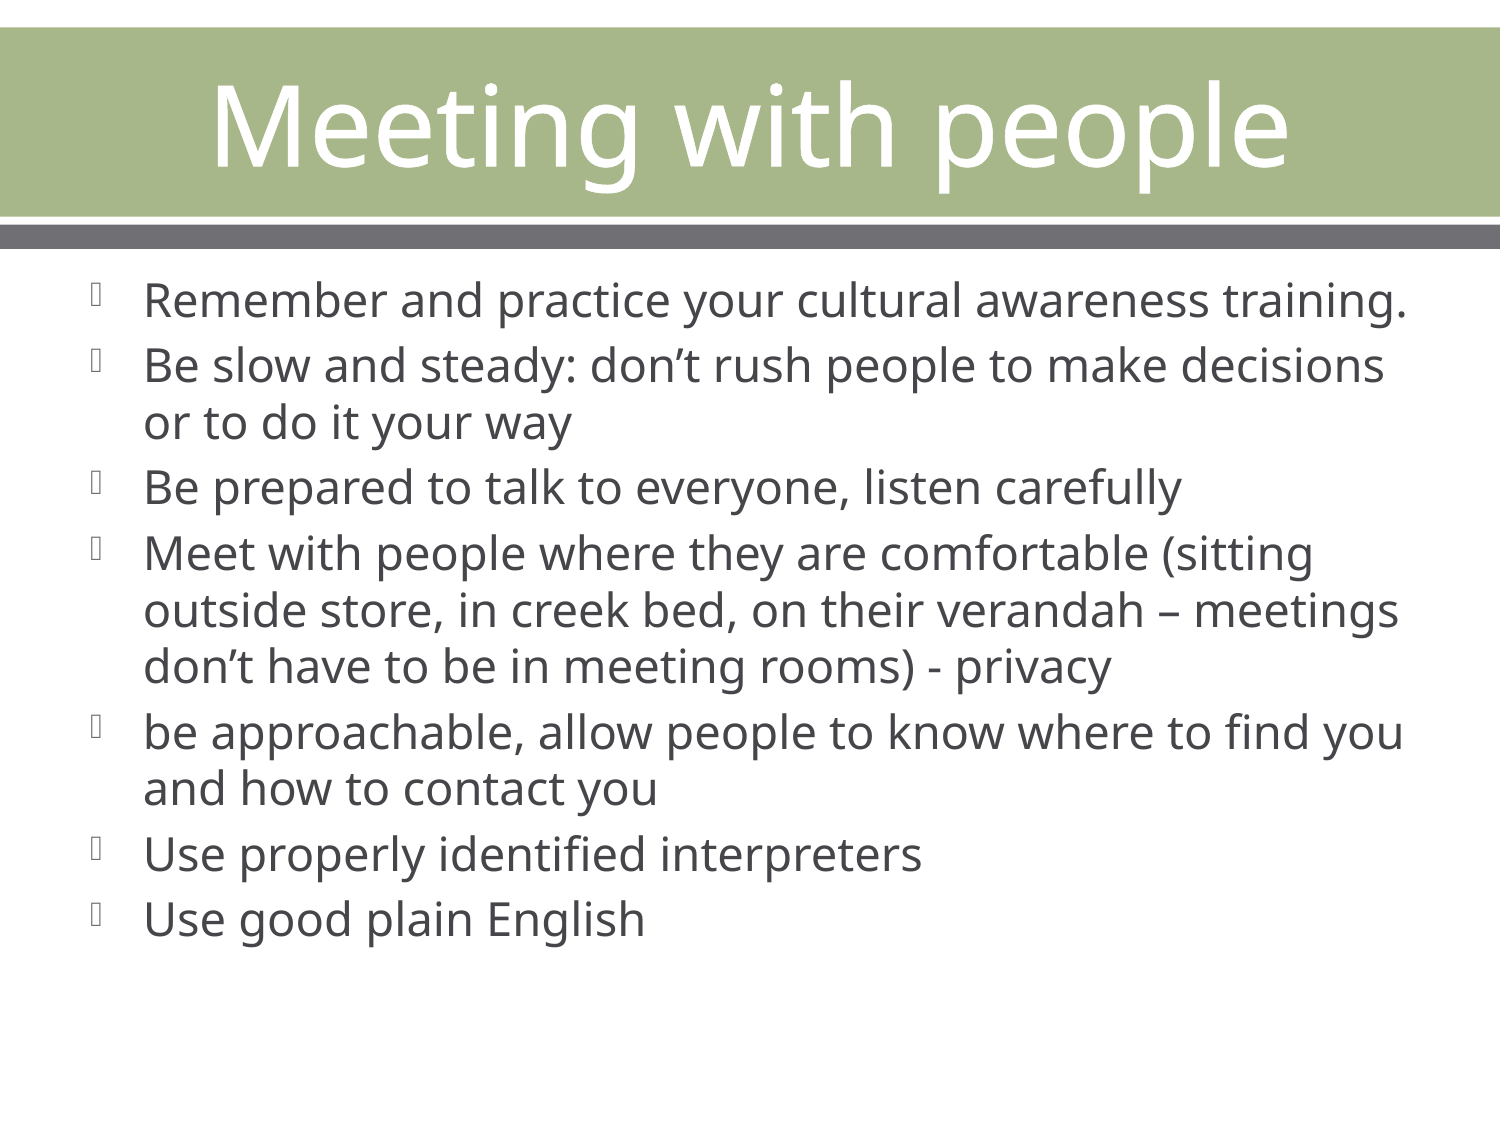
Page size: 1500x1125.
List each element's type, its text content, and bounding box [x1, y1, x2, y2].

list Remember and practice your cultural awareness training. Be slow and steady: don’t rush people to make decisions or to do it your way Be prepared to talk to everyone, listen carefully Meet with people where they are comfortable (sitting outside store, in creek bed, on their verandah – meetings don’t have to be in meeting rooms) - privacy be approachable, allow people to know where to find you and how to contact you Use properly identified interpreters Use good plain English [75, 262, 1425, 1005]
title Meeting with people [75, 29, 1425, 213]
